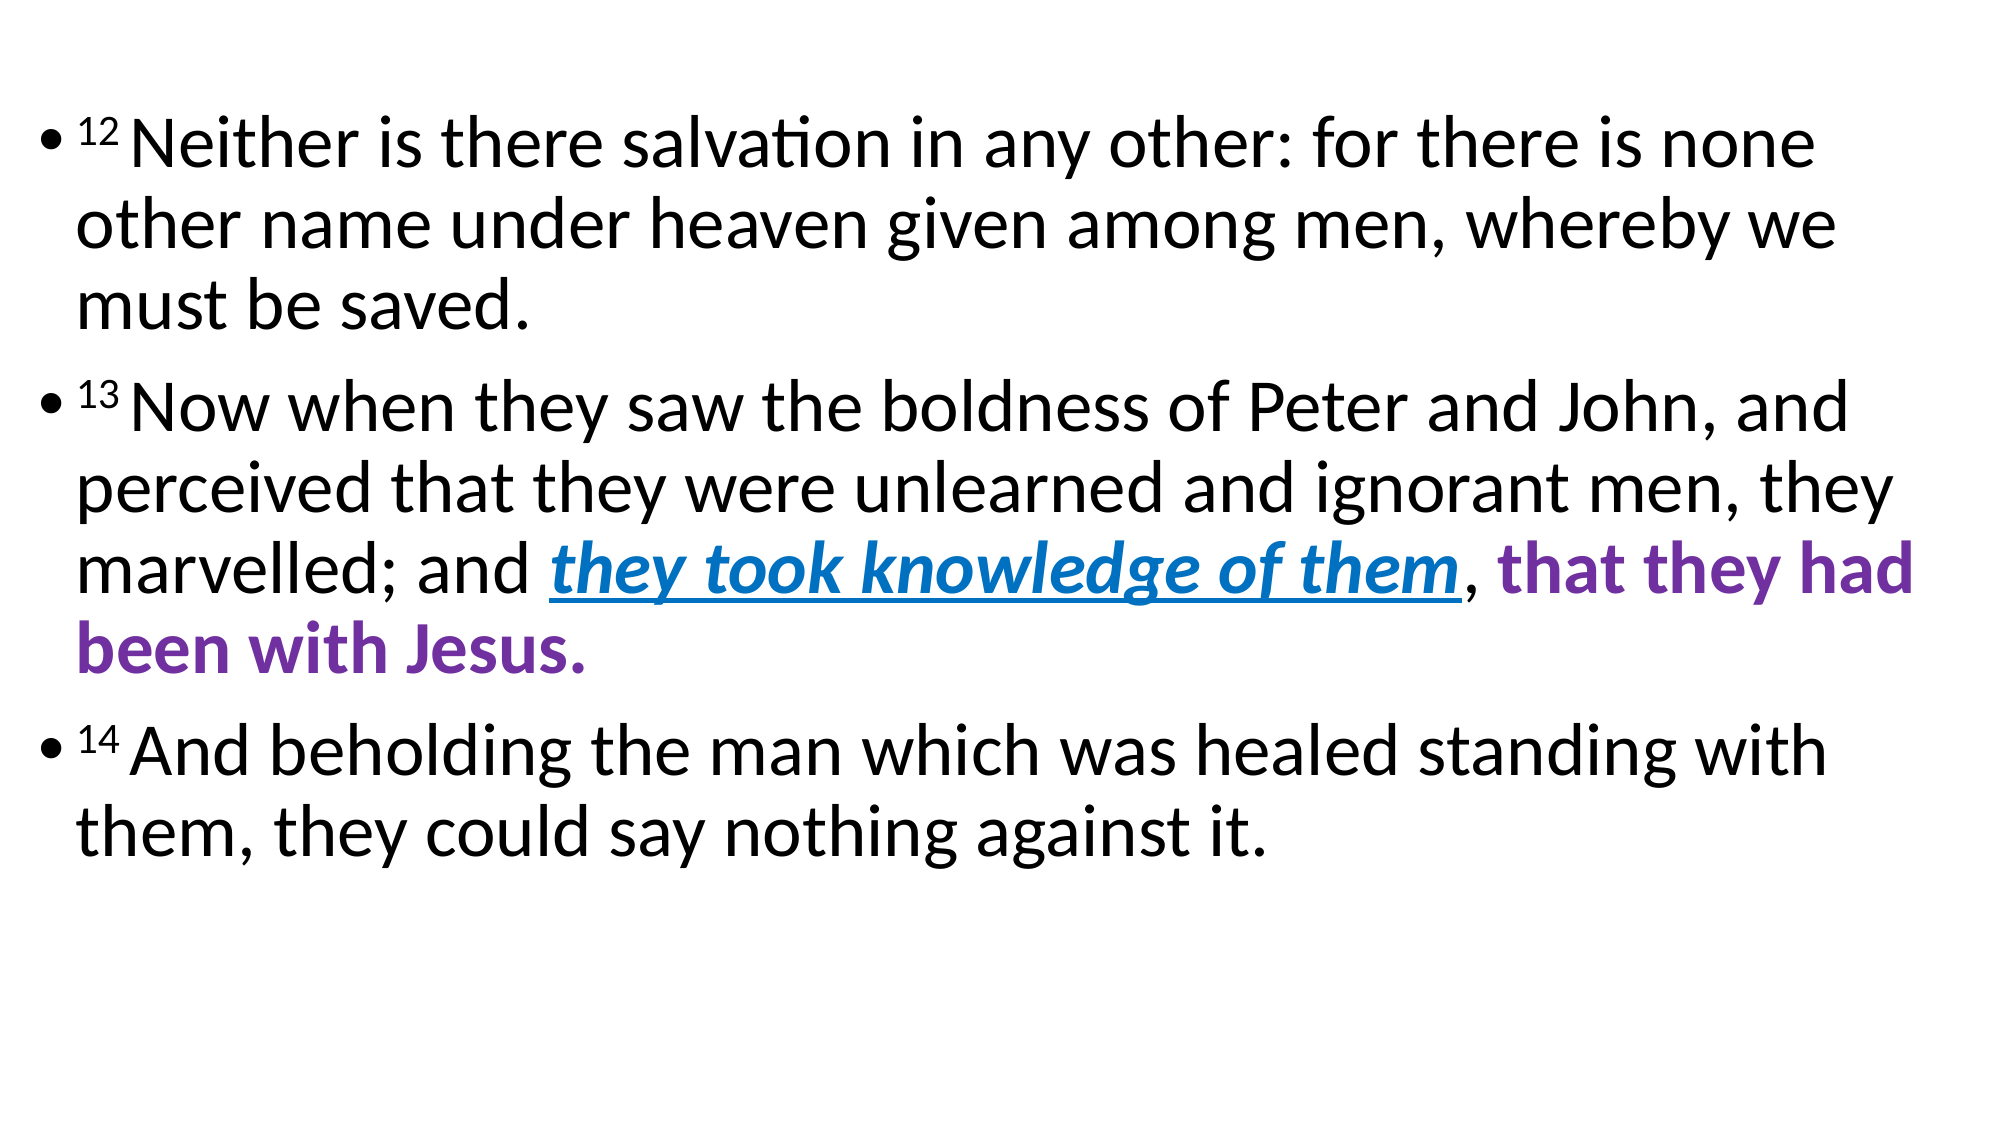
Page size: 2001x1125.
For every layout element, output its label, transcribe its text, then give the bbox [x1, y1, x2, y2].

list 12 Neither is there salvation in any other: for there is none other name under heaven given among men, whereby we must be saved. 13 Now when they saw the boldness of Peter and John, and perceived that they were unlearned and ignorant men, they marvelled; and they took knowledge of them, that they had been with Jesus. 14 And beholding the man which was healed standing with them, they could say nothing against it. [23, 0, 1978, 1112]
